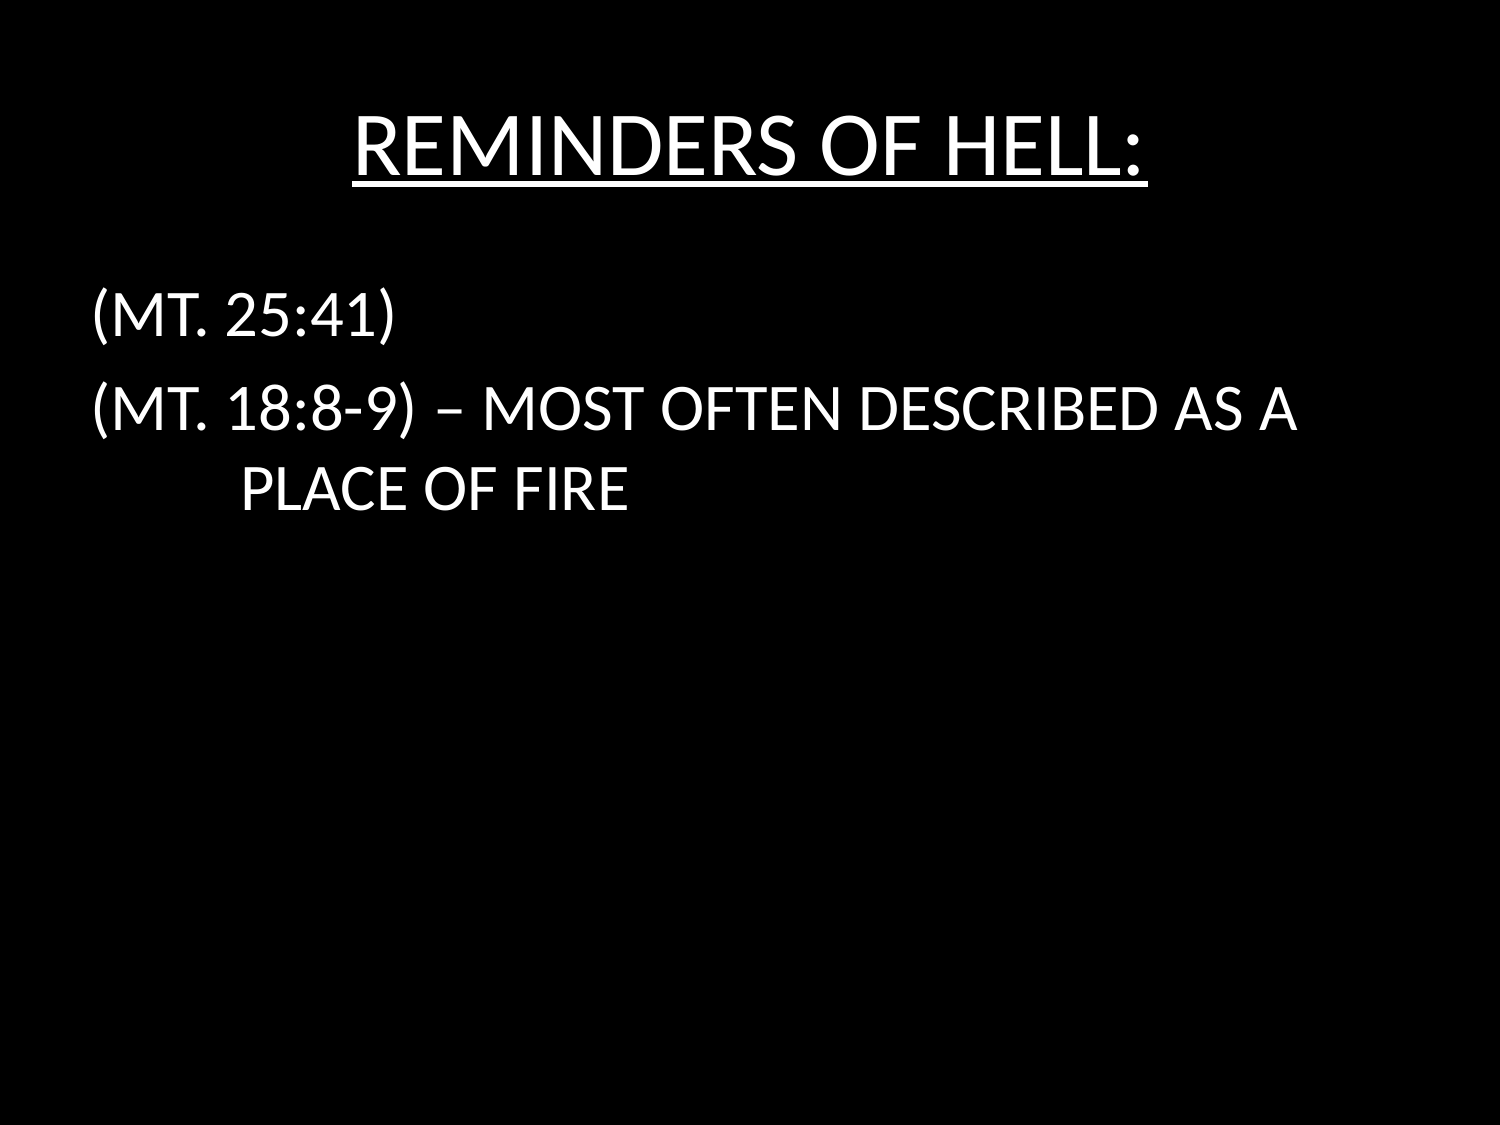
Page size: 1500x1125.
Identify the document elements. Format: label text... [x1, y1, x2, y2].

list (MT. 25:41) (MT. 18:8-9) – MOST OFTEN DESCRIBED AS A PLACE OF FIRE [75, 262, 1425, 1005]
title REMINDERS OF HELL: [75, 45, 1425, 233]
